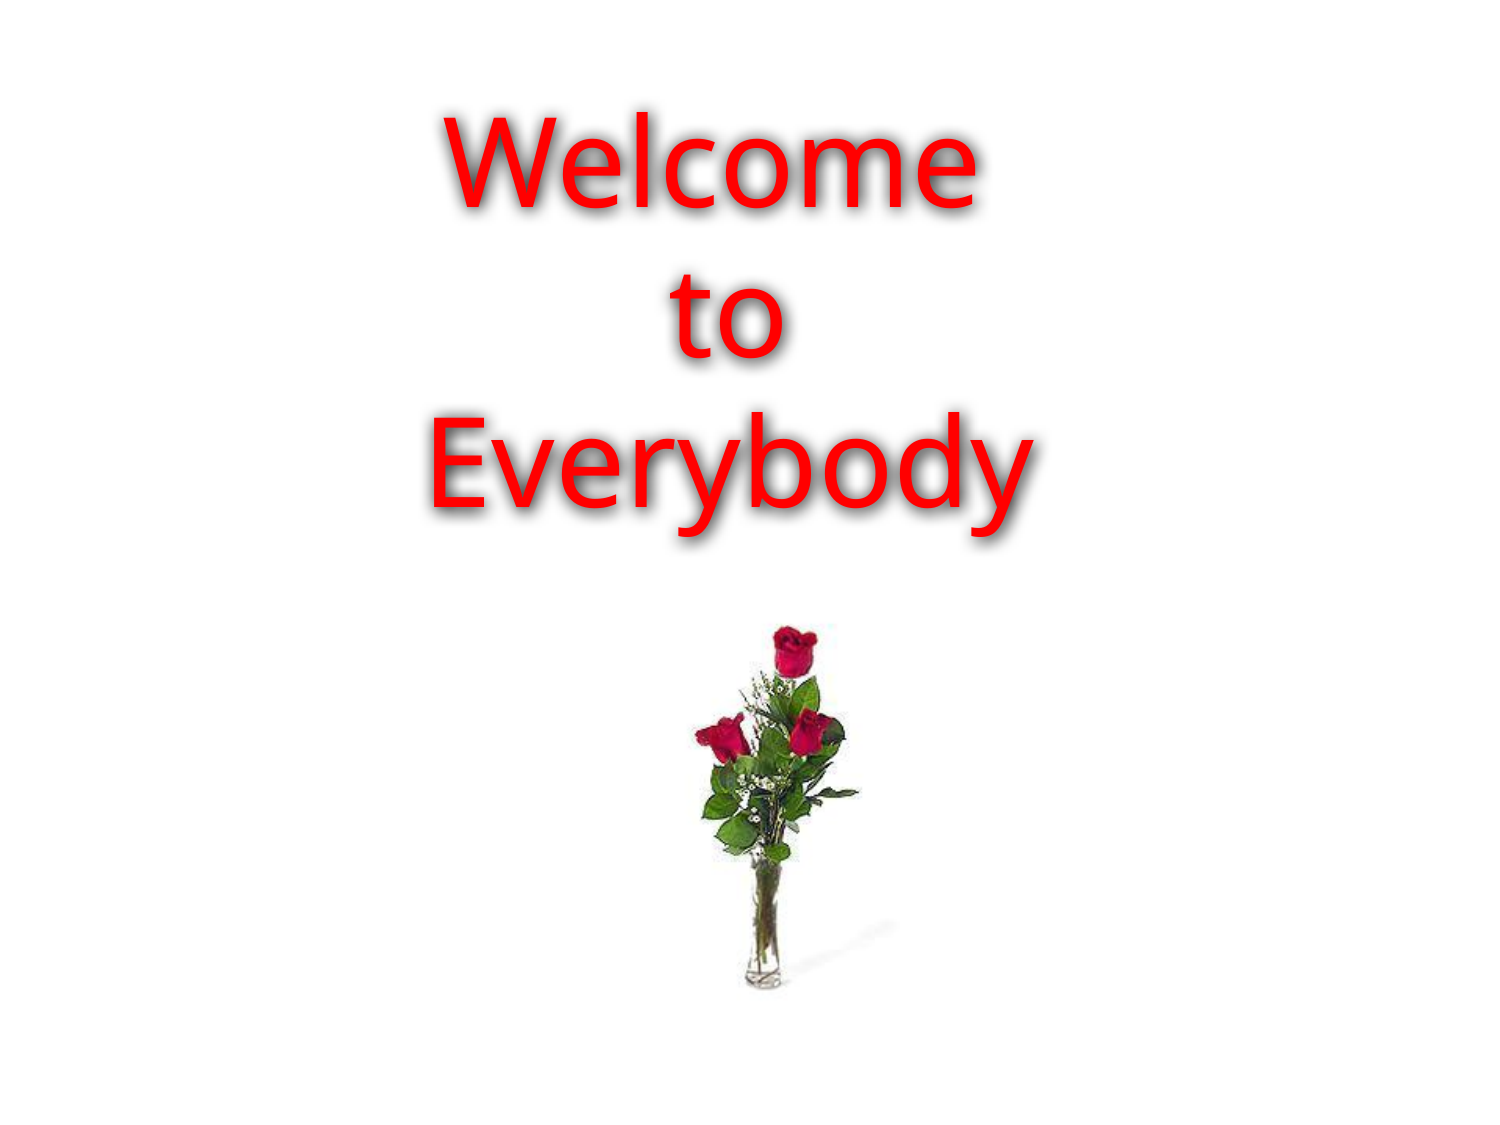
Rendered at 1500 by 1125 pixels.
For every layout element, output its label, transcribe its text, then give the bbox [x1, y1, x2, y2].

text_box Welcome to Everybody [174, 74, 1250, 540]
picture [587, 599, 940, 1005]
